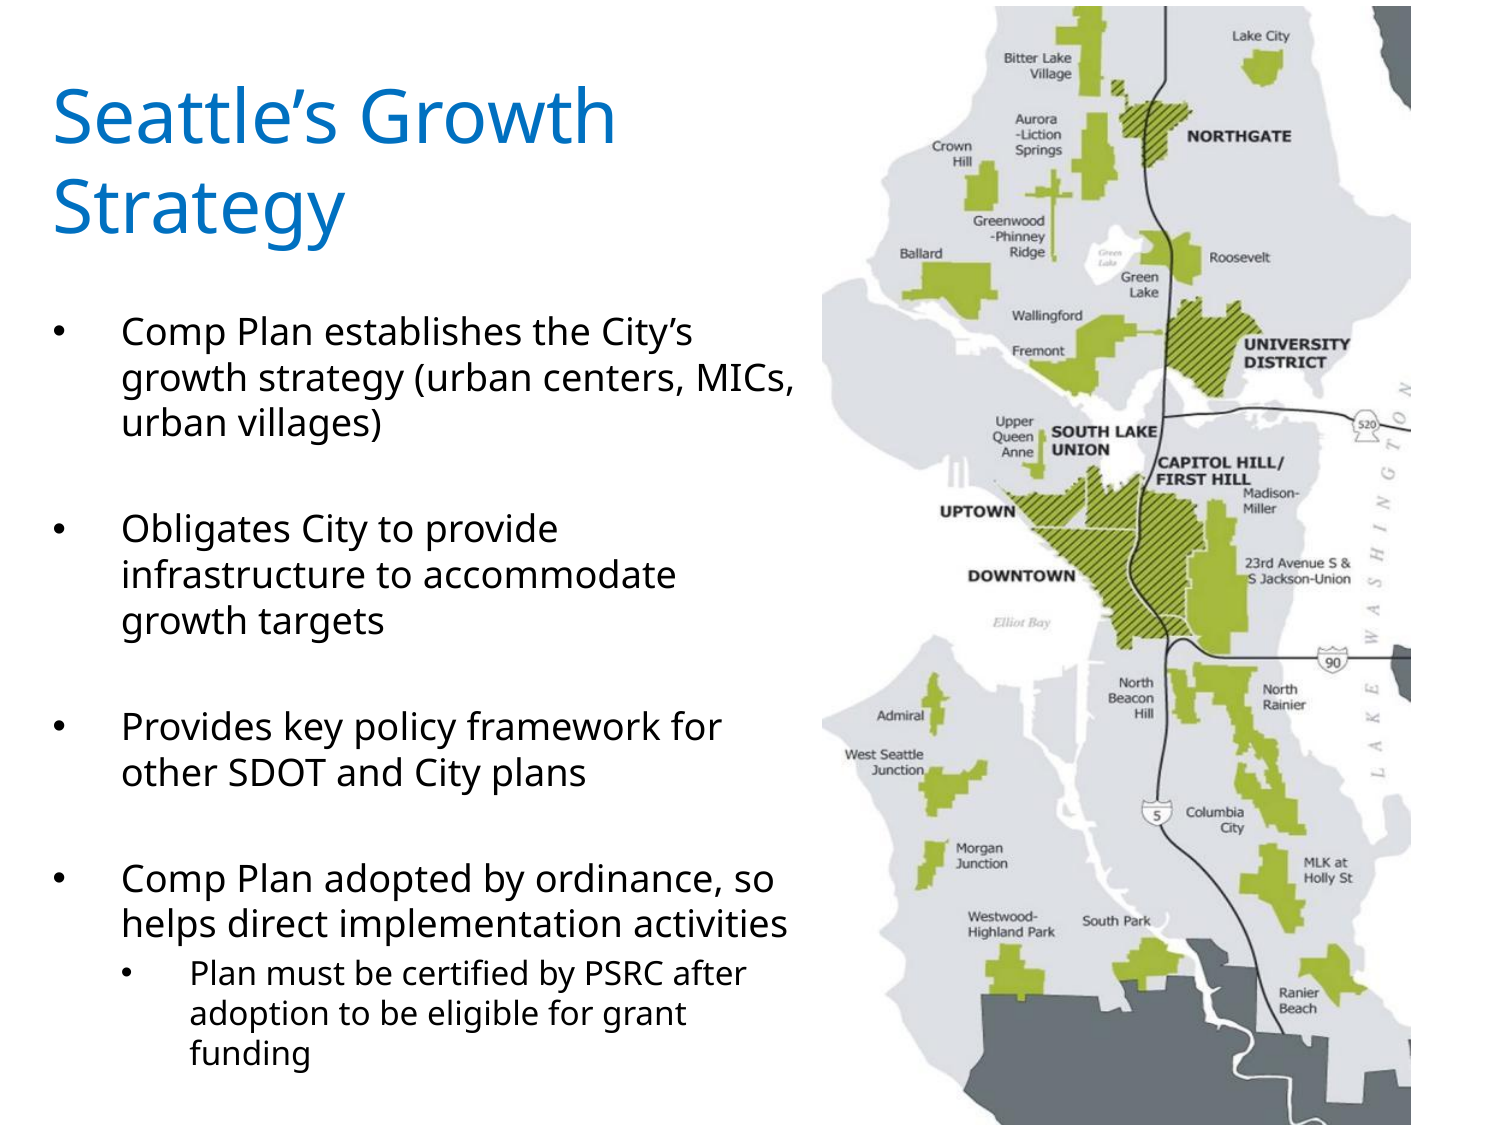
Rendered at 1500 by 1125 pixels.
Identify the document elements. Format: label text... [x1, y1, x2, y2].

subtitle Comp Plan establishes the City’s growth strategy (urban centers, MICs, urban villages) Obligates City to provide infrastructure to accommodate growth targets Provides key policy framework for other SDOT and City plans Comp Plan adopted by ordinance, so helps direct implementation activities Plan must be certified by PSRC after adoption to be eligible for grant funding [37, 299, 813, 1125]
title Seattle’s Growth Strategy [37, 37, 817, 279]
picture [822, 6, 1411, 1125]
